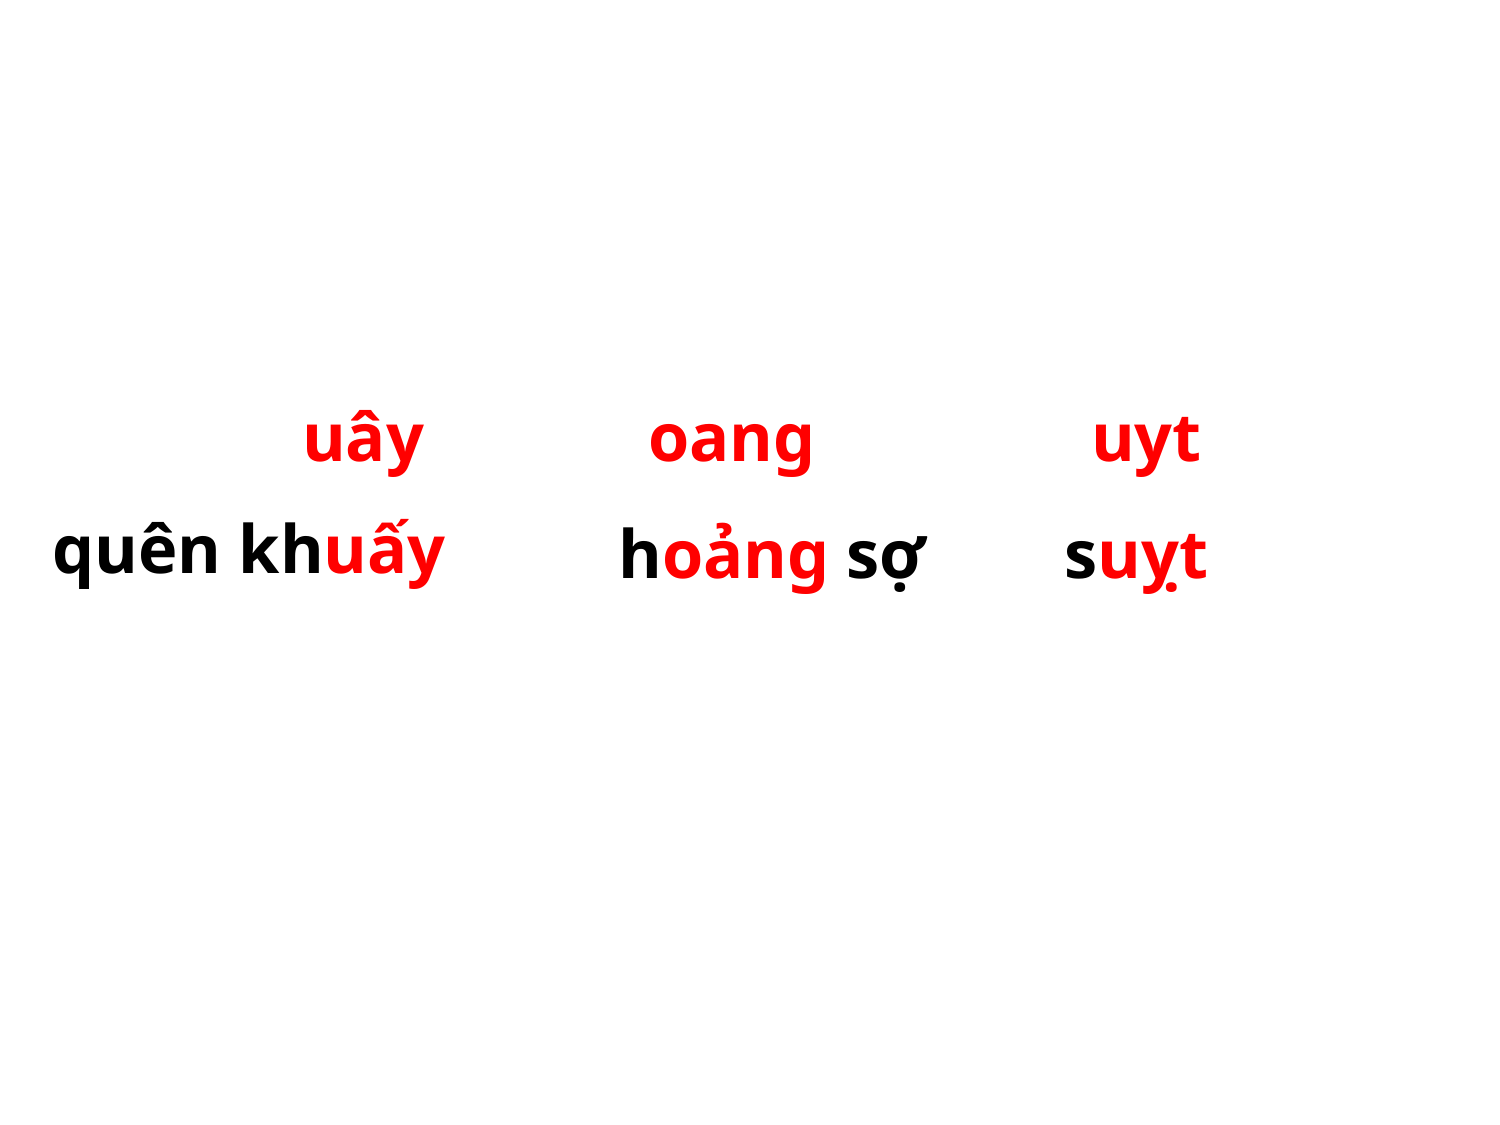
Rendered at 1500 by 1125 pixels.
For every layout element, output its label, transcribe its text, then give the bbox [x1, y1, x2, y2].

text_box suỵt [1050, 504, 1313, 599]
text_box quên khuấy [37, 499, 503, 594]
text_box uây oang uyt [287, 387, 1263, 483]
text_box hoảng sợ [603, 504, 996, 600]
